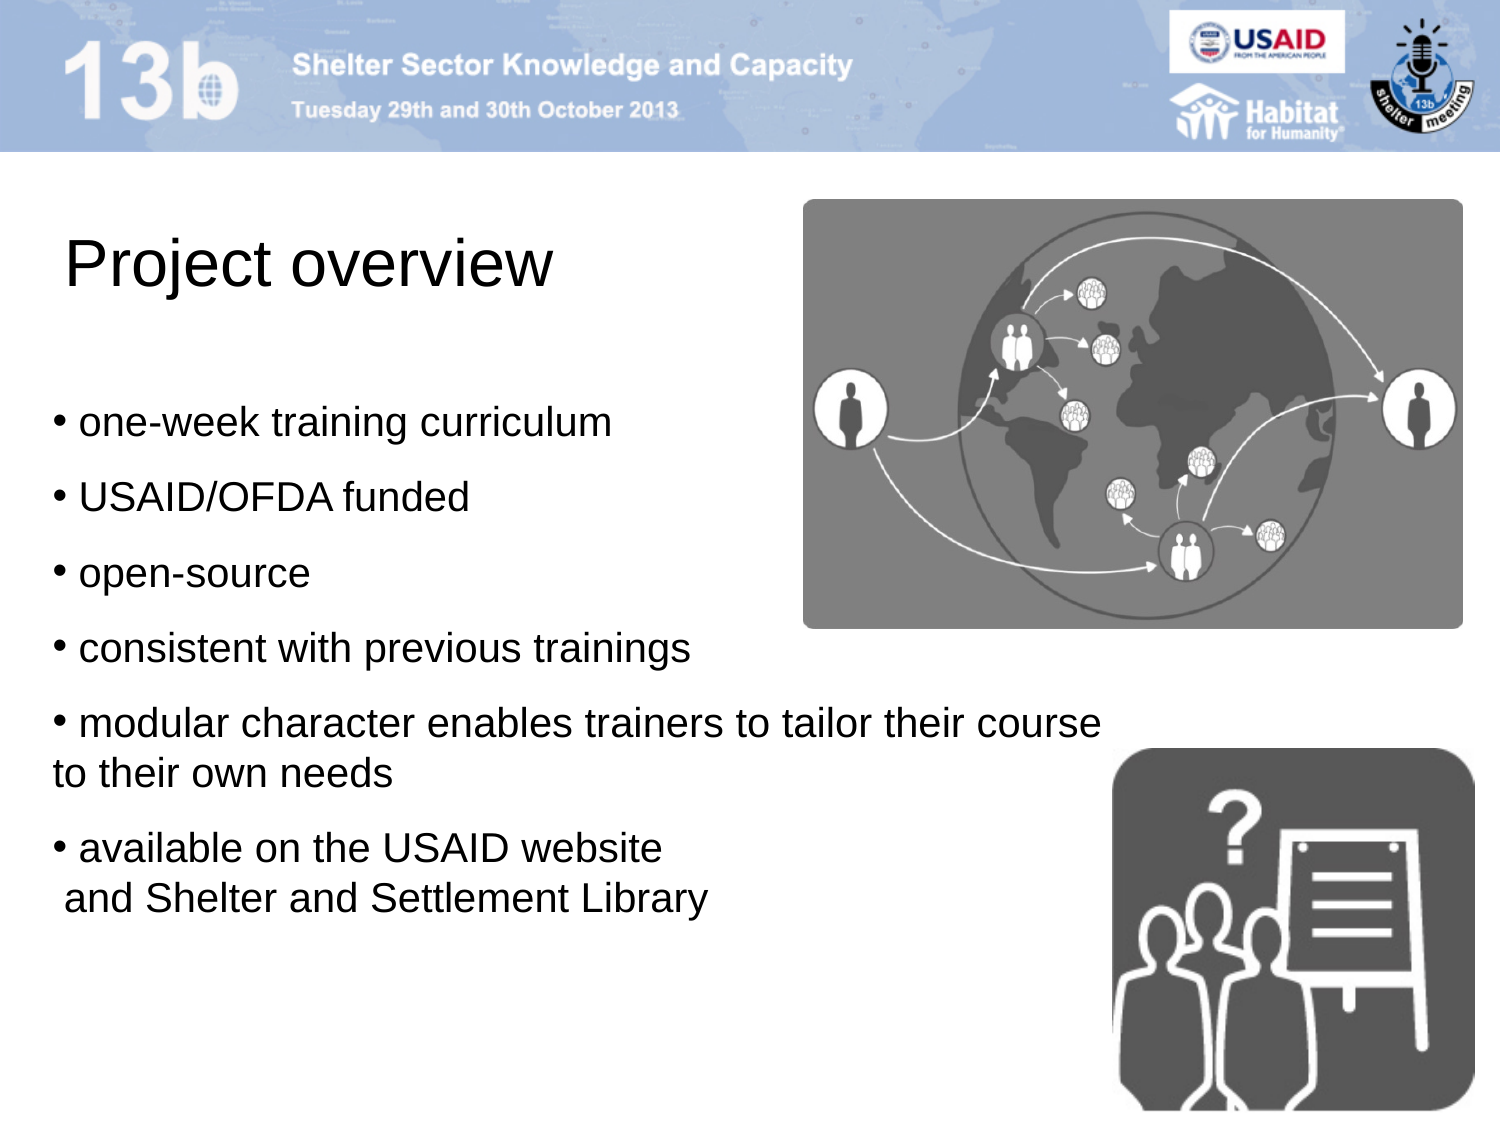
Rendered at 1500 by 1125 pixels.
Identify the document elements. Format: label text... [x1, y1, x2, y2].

text_box Project overview [50, 212, 613, 308]
picture [803, 199, 1463, 630]
picture [0, 0, 1500, 153]
subtitle one-week training curriculum USAID/OFDA funded open-source consistent with previous trainings modular character enables trainers to tailor their course to their own needs available on the USAID website and Shelter and Settlement Library [37, 387, 1125, 1038]
picture [1112, 747, 1476, 1113]
